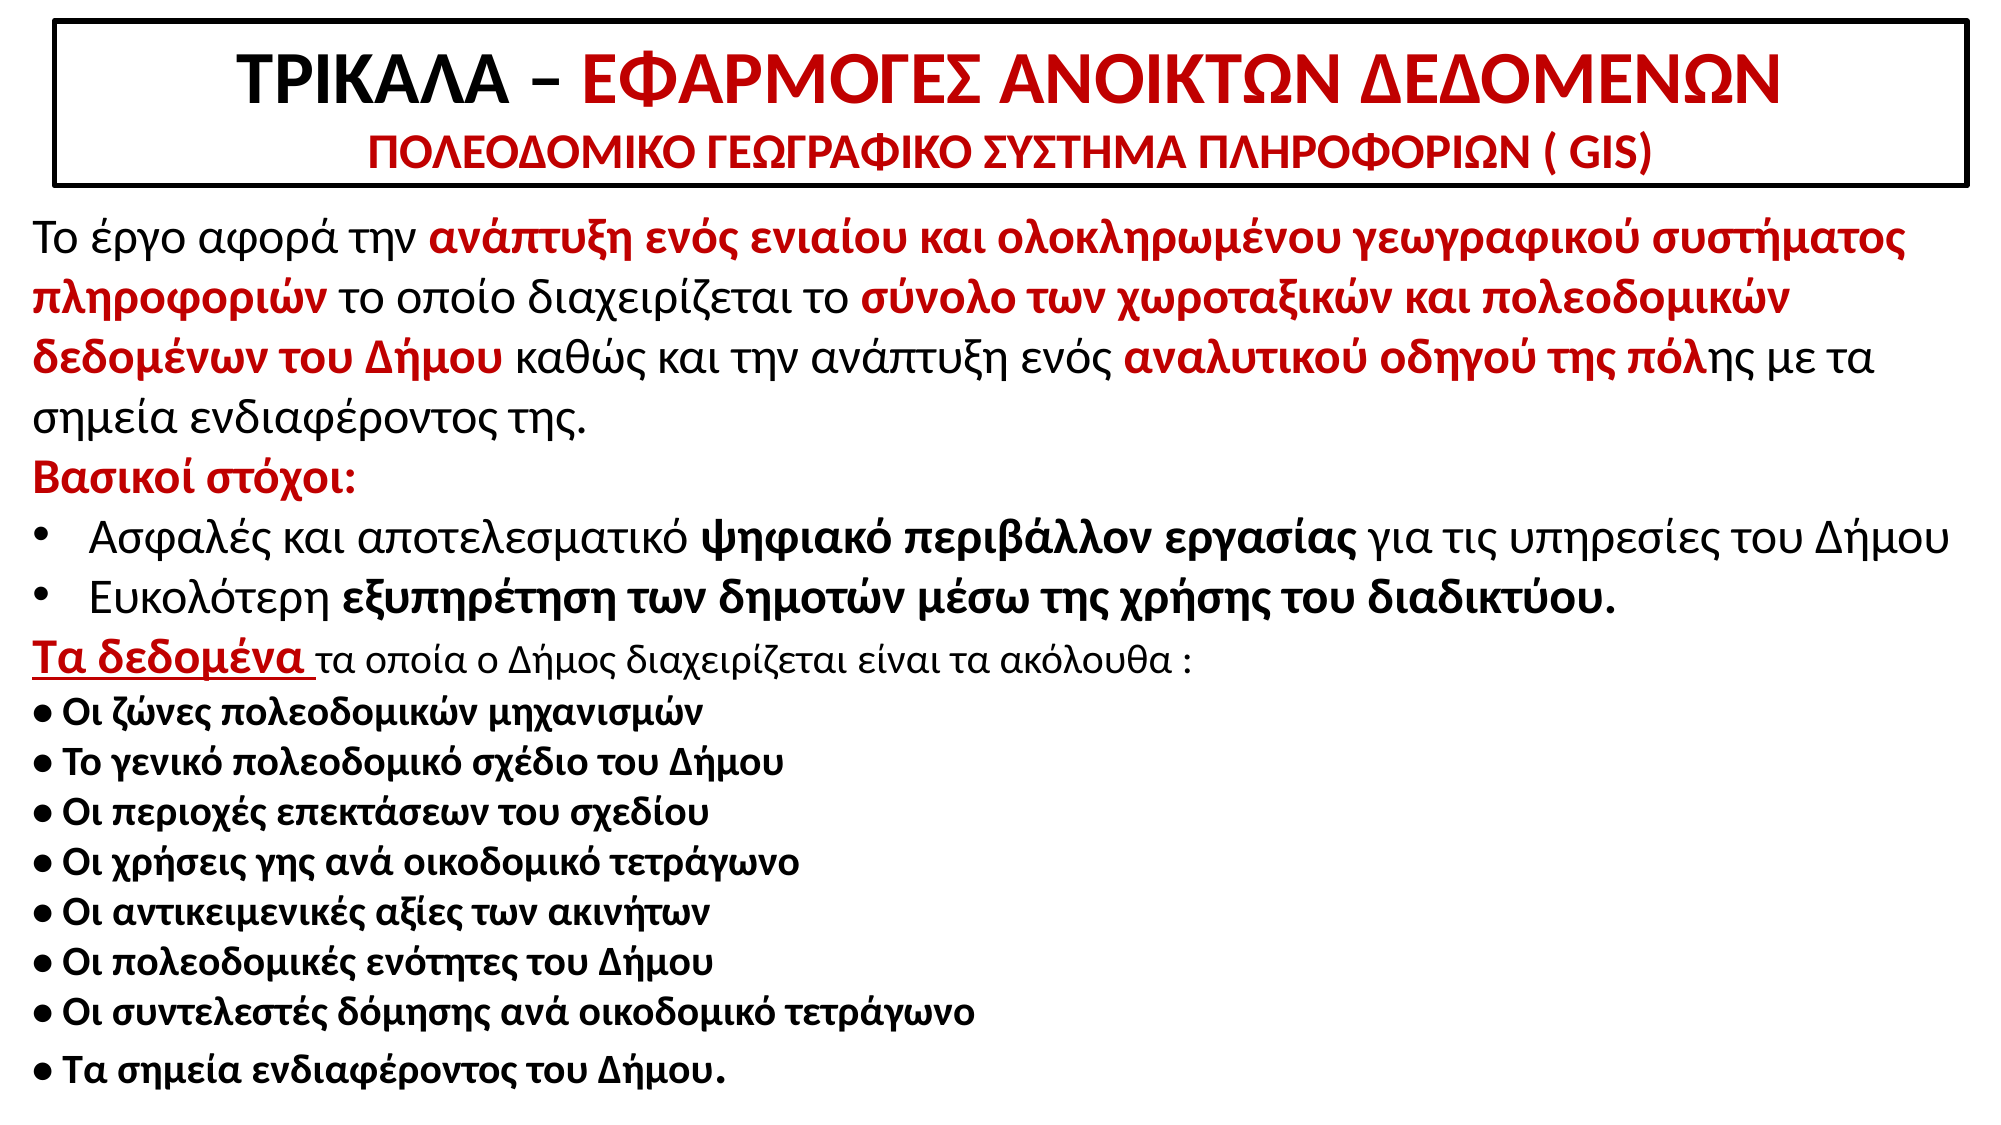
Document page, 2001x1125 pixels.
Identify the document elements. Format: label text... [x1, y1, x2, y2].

text_box Το έργο αφορά την ανάπτυξη ενός ενιαίου και ολοκληρωμένου γεωγραφικού συστήματος πληροφοριών το οποίο διαχειρίζεται το σύνολο των χωροταξικών και πολεοδομικών δεδομένων του Δήμου καθώς και την ανάπτυξη ενός αναλυτικού οδηγού της πόλης με τα σημεία ενδιαφέροντος της. Βασικοί στόχοι: Ασφαλές και αποτελεσματικό ψηφιακό περιβάλλον εργασίας για τις υπηρεσίες του Δήμου Ευκολότερη εξυπηρέτηση των δημοτών μέσω της χρήσης του διαδικτύου. Τα δεδομένα τα οποία ο Δήμος διαχειρίζεται είναι τα ακόλουθα : • Οι ζώνες πολεοδομικών μηχανισμών • Το γενικό πολεοδομικό σχέδιο του Δήμου • Οι περιοχές επεκτάσεων του σχεδίου • Οι χρήσεις γης ανά οικοδομικό τετράγωνο • Οι αντικειμενικές αξίες των ακινήτων • Οι πολεοδομικές ενότητες του Δήμου • Οι συντελεστές δόμησης ανά οικοδομικό τετράγωνο • Τα σημεία ενδιαφέροντος του Δήμου. [17, 196, 2000, 1102]
text_box ΤΡΙΚΑΛΑ – ΕΦΑΡΜΟΓΕΣ ΑΝΟΙΚΤΩΝ ΔΕΔΟΜΕΝΩΝ ΠΟΛΕΟΔΟΜΙΚΟ ΓΕΩΓΡΑΦΙΚΟ ΣΥΣΤΗΜΑ ΠΛΗΡΟΦΟΡΙΩΝ ( GIS) [54, 20, 1967, 186]
